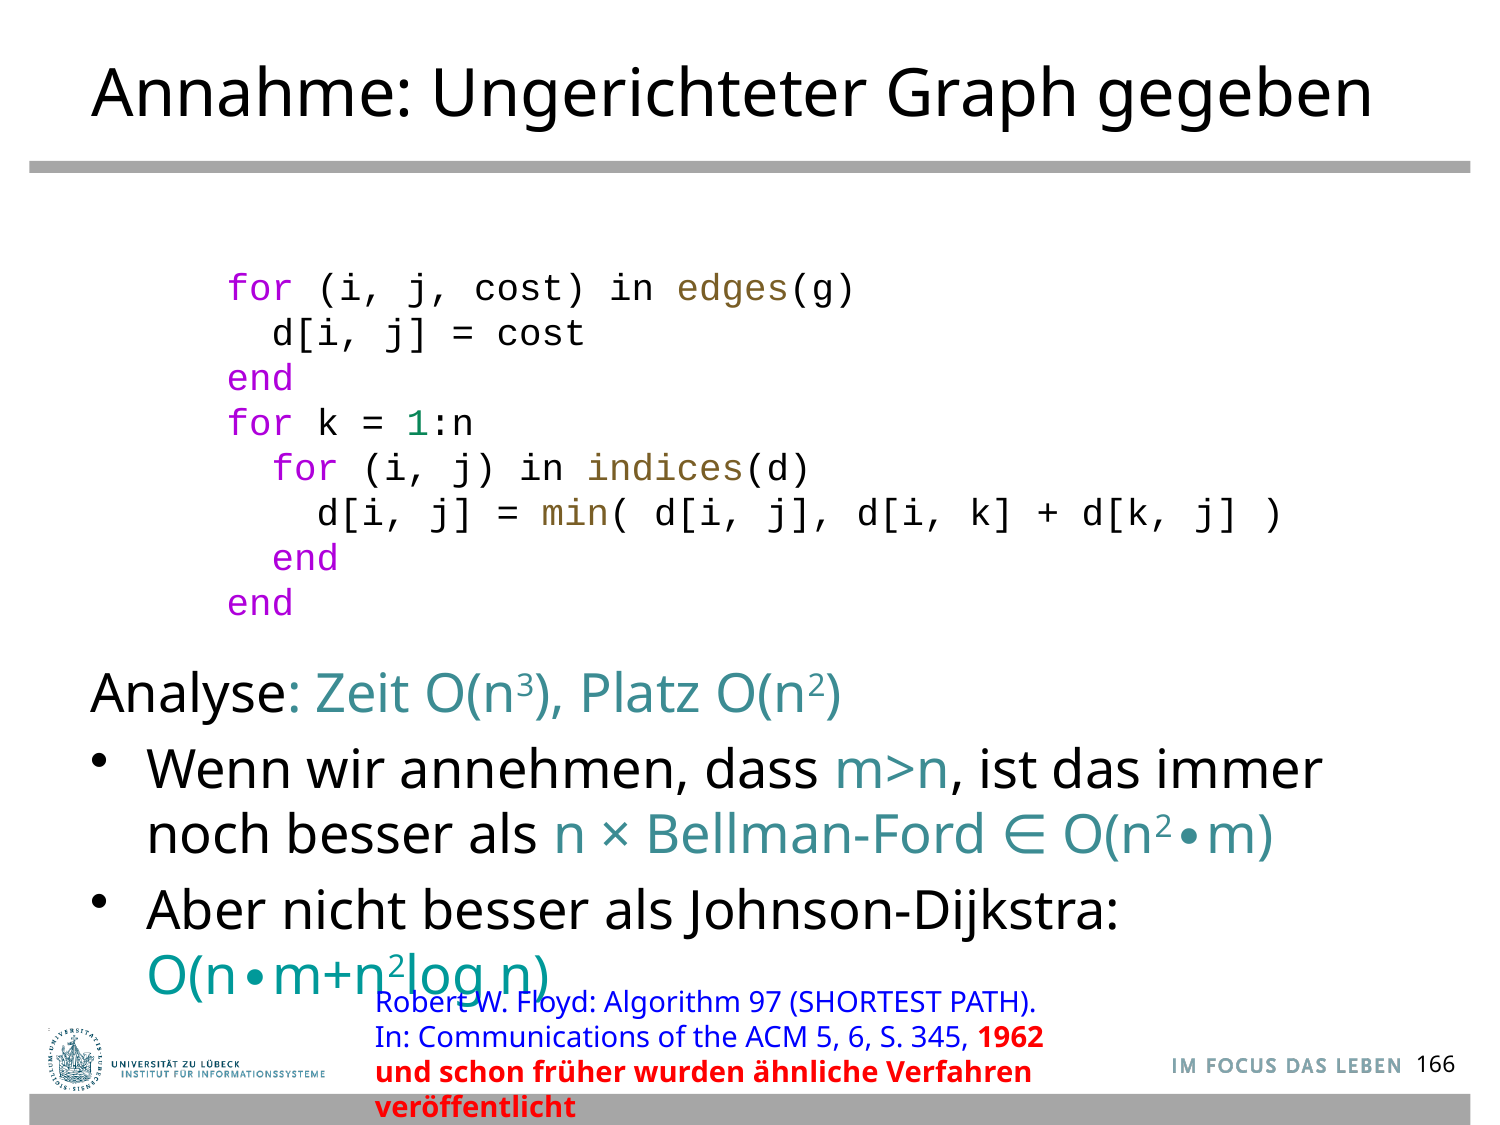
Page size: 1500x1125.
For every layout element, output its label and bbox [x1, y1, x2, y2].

slide_number [1305, 1050, 1471, 1083]
text_box [211, 255, 1324, 631]
title [76, 42, 1427, 126]
picture [1176, 1058, 1305, 1073]
list [75, 196, 1425, 1012]
text_box [360, 975, 1176, 1125]
